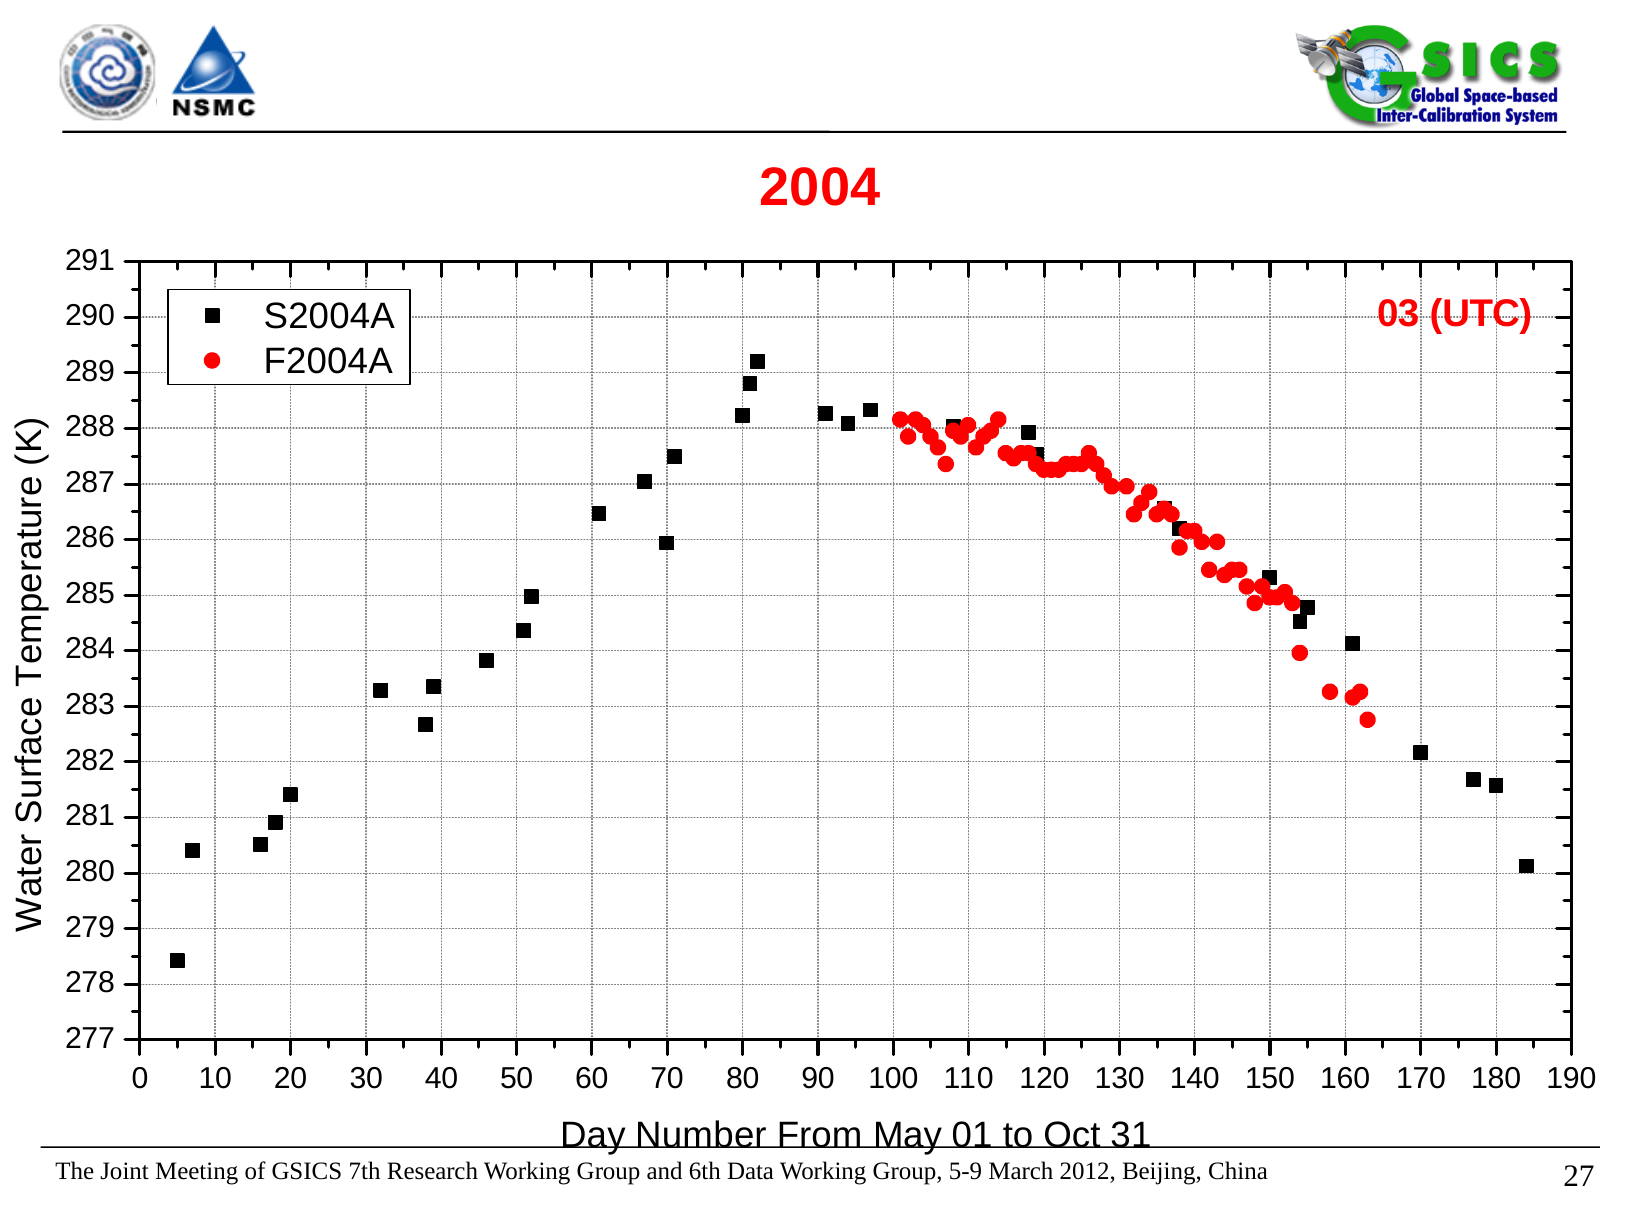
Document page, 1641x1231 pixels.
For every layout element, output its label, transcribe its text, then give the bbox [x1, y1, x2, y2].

picture [1288, 17, 1565, 130]
picture [55, 17, 287, 130]
slide_number 26 [1461, 1165, 1612, 1202]
text_box The Joint Meeting of GSICS 7th Research Working Group and 6th Data Working Group, 5-9 March 2012, Beijing, China [40, 1165, 1340, 1192]
text_box 2004 [0, 143, 1641, 189]
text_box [3, 186, 1641, 1158]
